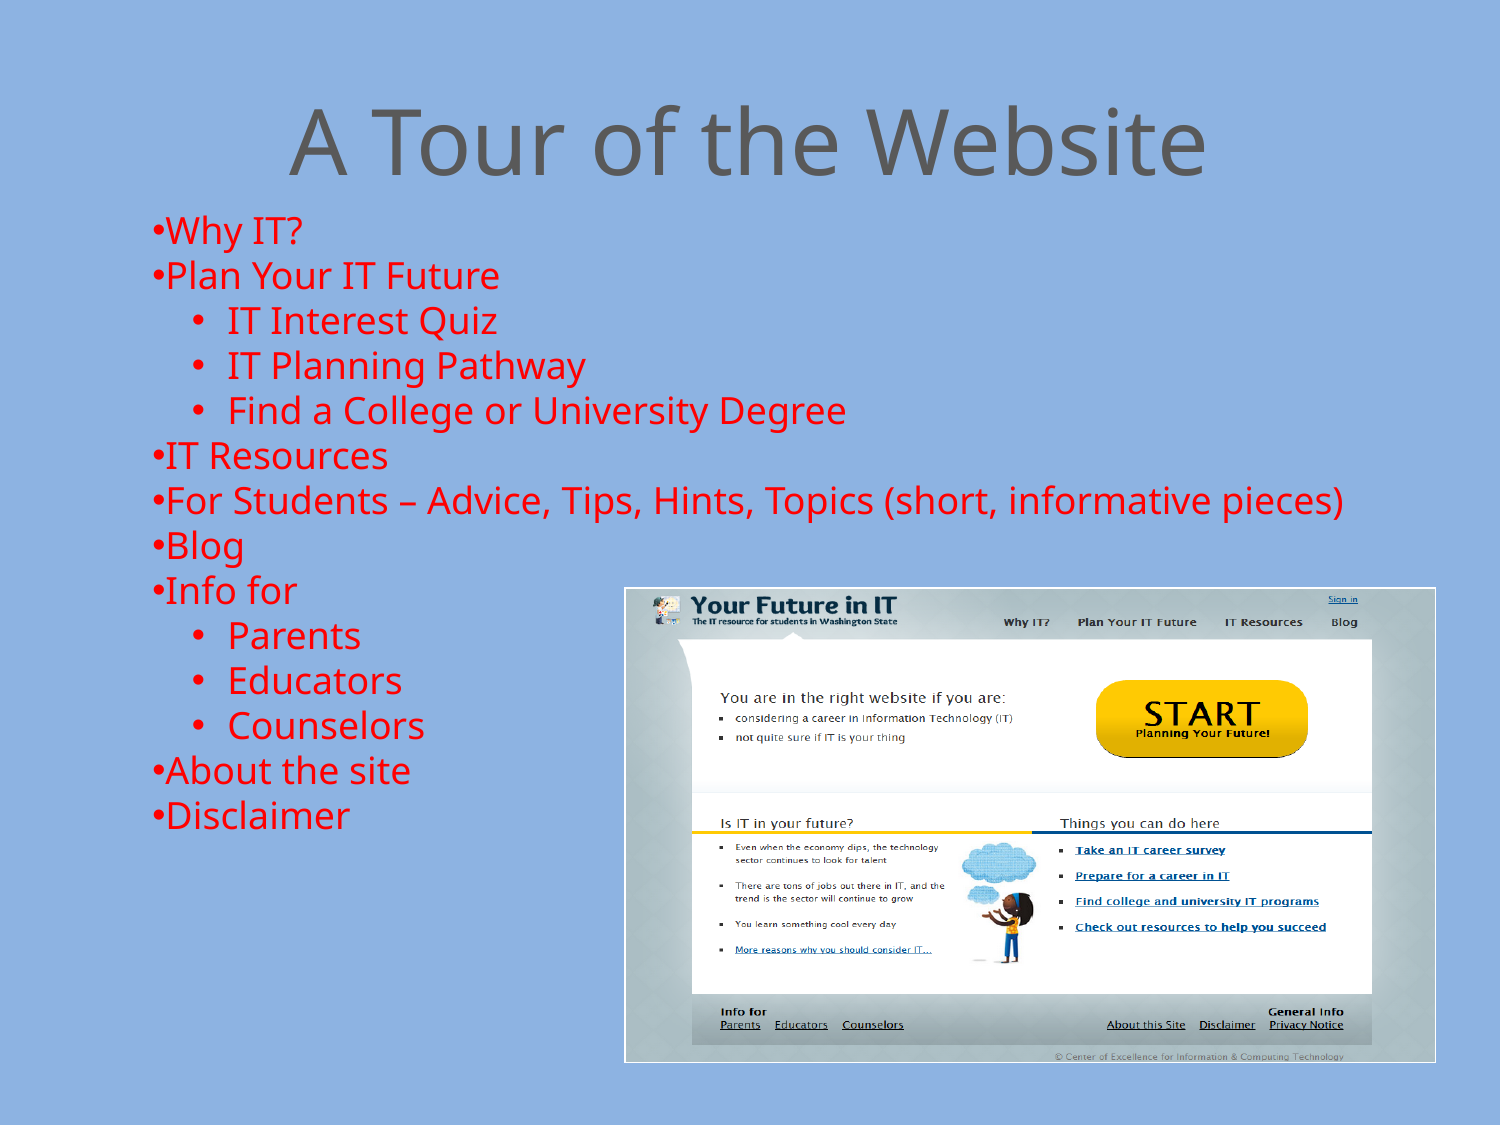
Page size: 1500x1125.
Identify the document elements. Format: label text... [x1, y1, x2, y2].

title A Tour of the Website [75, 45, 1425, 233]
text_box Why IT? Plan Your IT Future IT Interest Quiz IT Planning Pathway Find a College or University Degree IT Resources For Students – Advice, Tips, Hints, Topics (short, informative pieces) Blog Info for Parents Educators Counselors About the site Disclaimer [137, 199, 1375, 890]
picture [624, 587, 1436, 1063]
